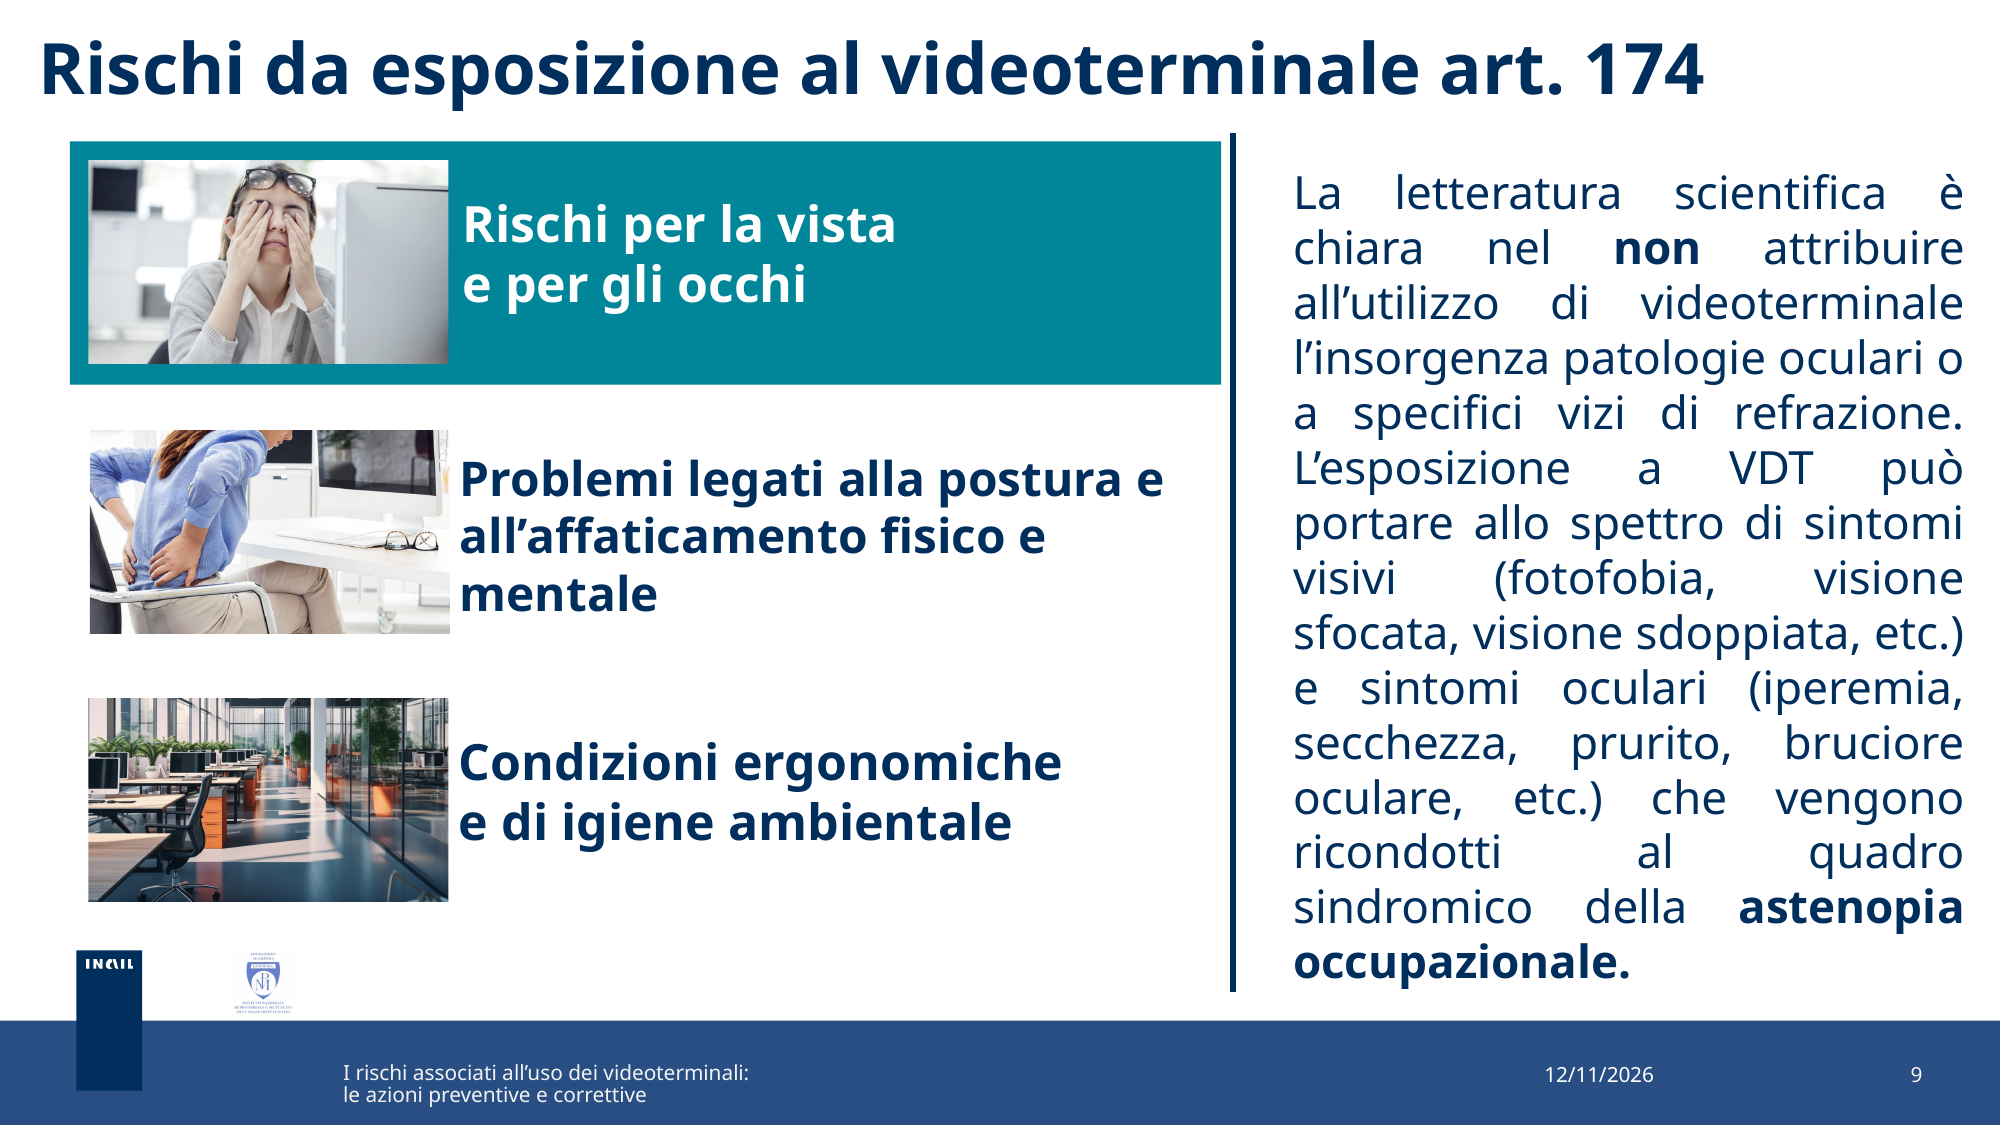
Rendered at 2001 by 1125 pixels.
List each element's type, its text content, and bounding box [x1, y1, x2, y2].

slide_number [1417, 1061, 1654, 1122]
text_box Problemi legati alla postura e all’affaticamento fisico e mentale [450, 440, 1230, 628]
picture [88, 160, 449, 364]
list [231, 950, 296, 1017]
text_box [69, 148, 1222, 386]
text_box La letteratura scientifica è chiara nel non attribuire all’utilizzo di videoterminale l’insorgenza patologie oculari o a specifici vizi di refrazione. L’esposizione a VDT può portare allo spettro di sintomi visivi (fotofobia, visione sfocata, visione sdoppiata, etc.) e sintomi oculari (iperemia, secchezza, prurito, bruciore oculare, etc.) che vengono ricondotti al quadro sindromico della astenopia occupazionale. [1278, 156, 1980, 996]
picture [89, 430, 450, 634]
text_box Rischi da esposizione al videoterminale art. 174 [38, 33, 1962, 148]
text_box Rischi per la vista e per gli occhi [449, 185, 1230, 320]
picture [88, 698, 449, 902]
list I rischi associati all’uso dei videoterminali: le azioni preventive e correttive [343, 1061, 1388, 1100]
slide_number 9 [1684, 1061, 1923, 1122]
text_box Condizioni ergonomiche e di igiene ambientale [449, 722, 1170, 858]
